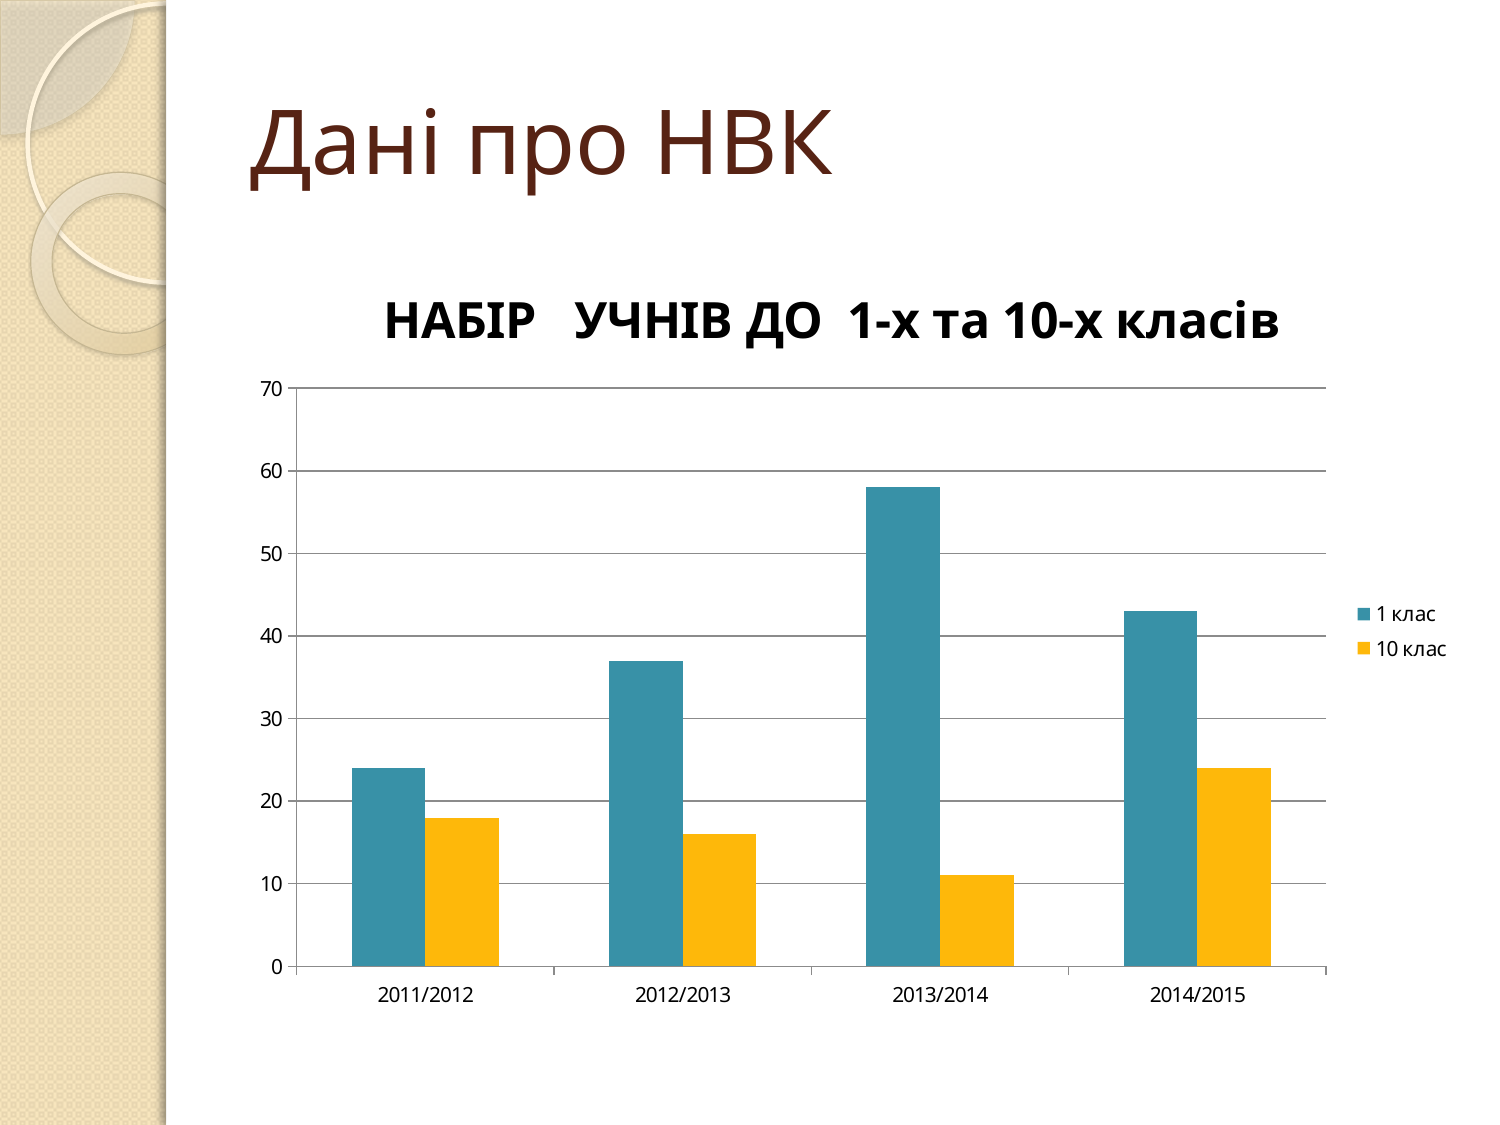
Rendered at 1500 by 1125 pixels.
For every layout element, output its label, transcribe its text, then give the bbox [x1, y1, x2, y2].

chart [235, 237, 1466, 1026]
title Дані про НВК [235, 45, 1466, 233]
